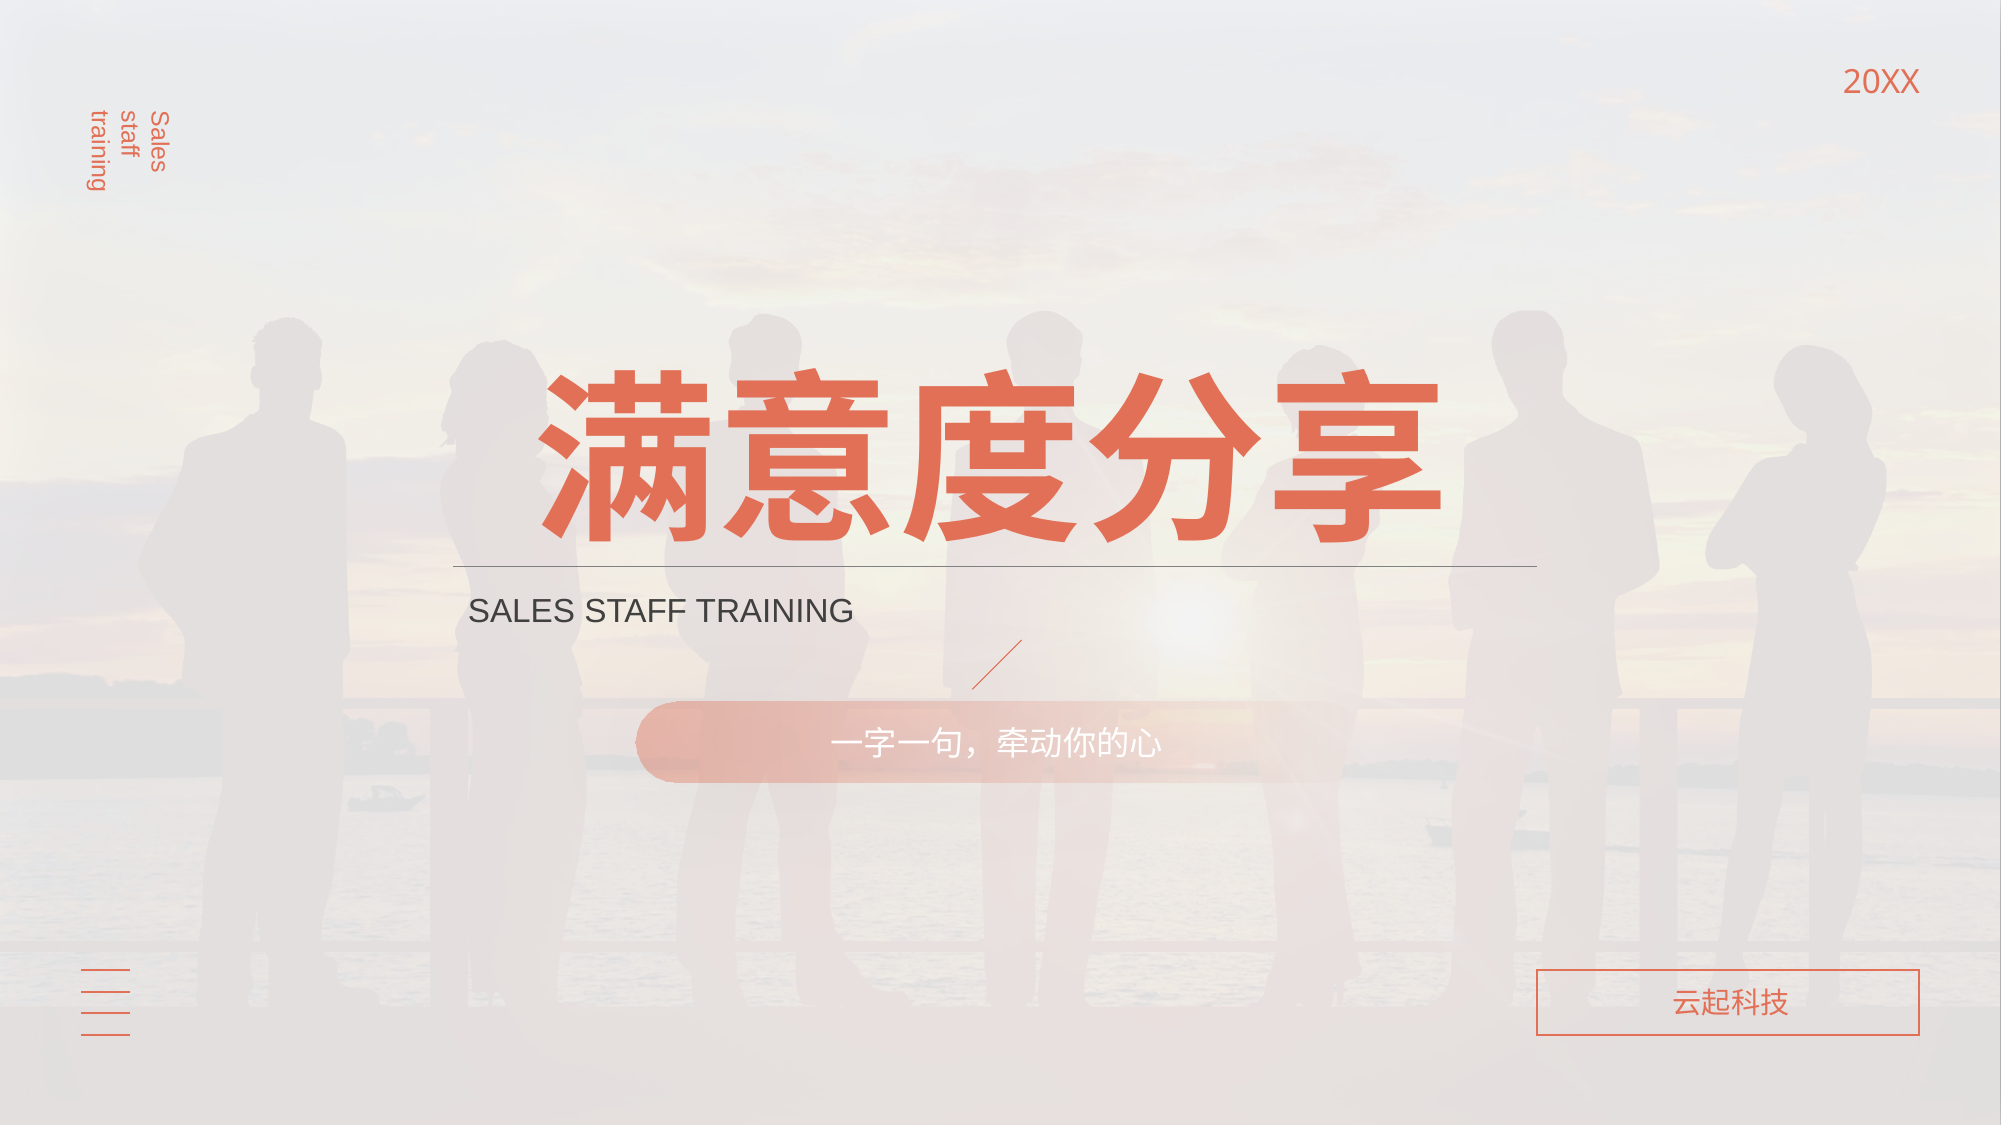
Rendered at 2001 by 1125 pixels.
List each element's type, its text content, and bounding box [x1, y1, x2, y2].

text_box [80, 969, 131, 1035]
text_box [1536, 969, 1920, 1036]
text_box 云起科技 [1591, 977, 1805, 1027]
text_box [972, 640, 1022, 690]
text_box Sales staff training [62, 95, 184, 212]
text_box [633, 700, 1365, 784]
text_box 一字一句，牵动你的心 [815, 714, 1179, 770]
text_box [362, 329, 1638, 518]
text_box 20XX [1828, 53, 1935, 108]
text_box 满意度分享 [518, 567, 1465, 571]
text_box SALES STAFF TRAINING [453, 581, 1537, 637]
text_box 满意度分享 [518, 335, 1465, 566]
